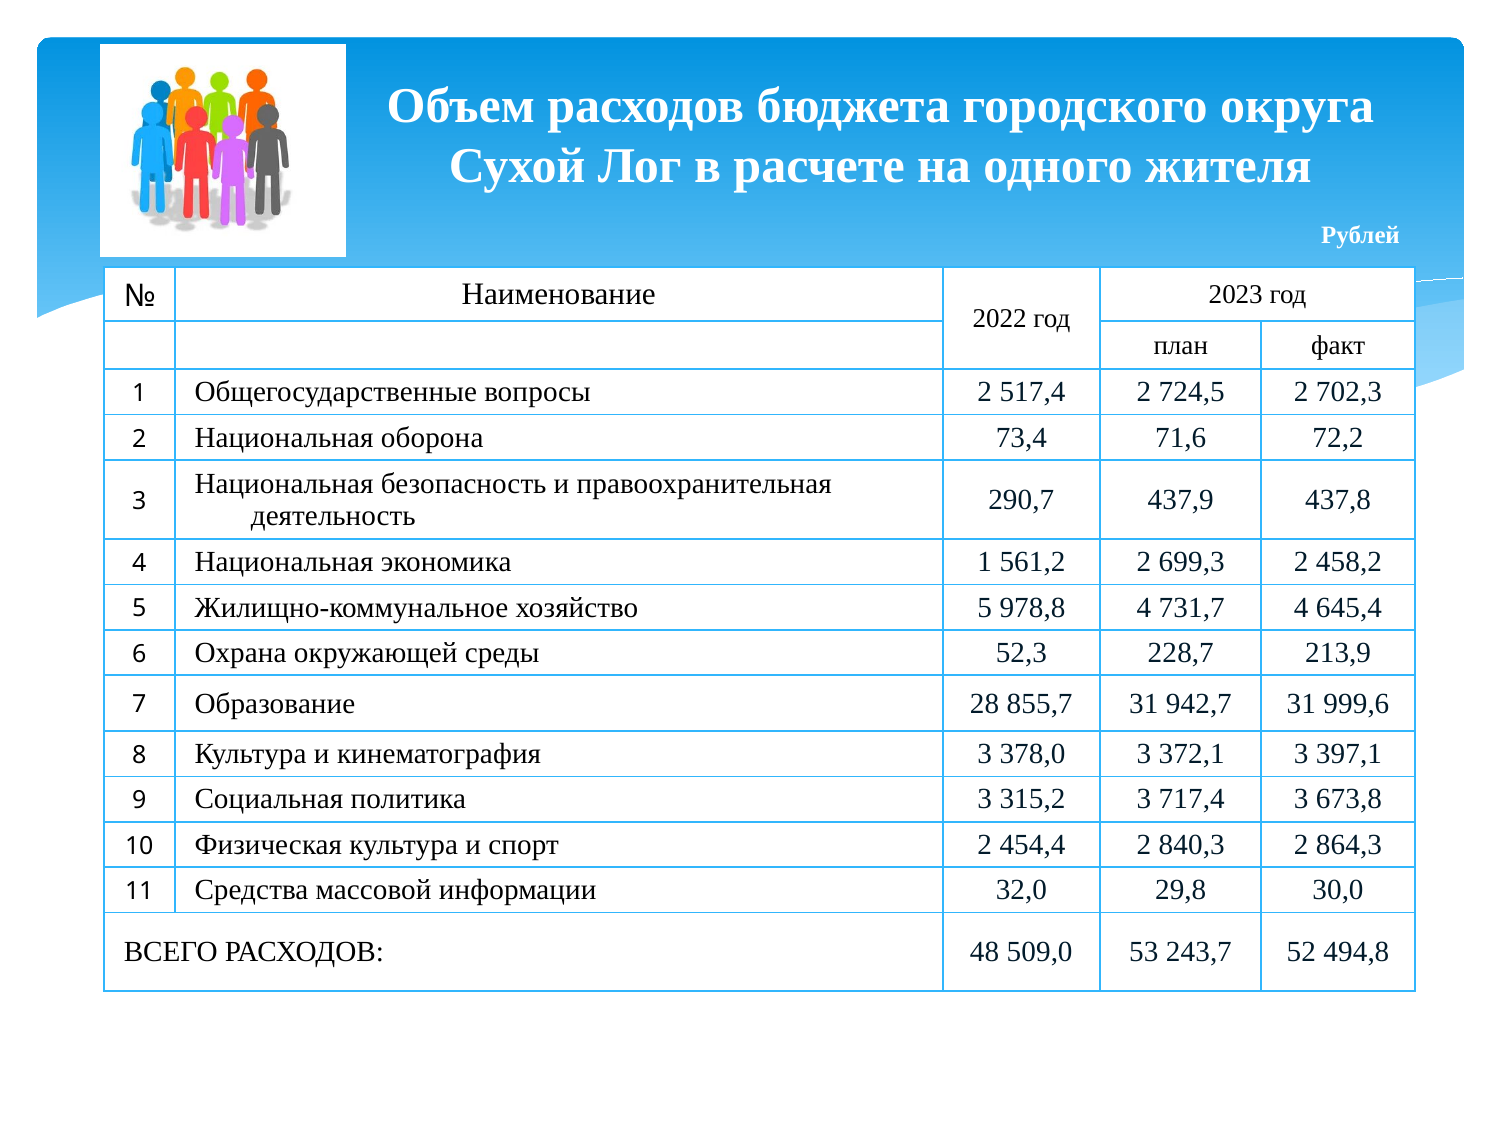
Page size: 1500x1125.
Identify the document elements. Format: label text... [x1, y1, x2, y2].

table_cell 2 458,2 [1262, 540, 1414, 584]
table_cell 2 454,4 [944, 823, 1099, 866]
table_cell 437,9 [1101, 461, 1260, 538]
table_cell 3 372,1 [1101, 732, 1260, 776]
table_cell 3 315,2 [944, 777, 1099, 821]
table_cell 28 855,7 [944, 676, 1099, 730]
table_cell 2 517,4 [944, 370, 1099, 414]
table_cell Национальная безопасность и правоохранительная деятельность [176, 461, 942, 538]
picture [100, 45, 346, 257]
table_cell 2 864,3 [1262, 823, 1414, 866]
table_cell Национальная оборона [176, 415, 942, 459]
table_cell 52,3 [944, 631, 1099, 674]
table_cell 72,2 [1262, 415, 1414, 459]
table_cell 1 561,2 [944, 540, 1099, 584]
table_cell Охрана окружающей среды [176, 631, 942, 674]
table_cell 3 673,8 [1262, 777, 1414, 821]
table_header 2023 год [1101, 268, 1414, 320]
table_cell 10 [105, 823, 174, 866]
table_cell 32,0 [944, 868, 1099, 912]
table_cell 6 [105, 631, 174, 674]
table_cell 2 702,3 [1262, 370, 1414, 414]
table_cell 11 [105, 868, 174, 912]
table_header Наименование [176, 268, 942, 320]
table_cell Культура и кинематография [176, 732, 942, 776]
table_cell [176, 322, 942, 368]
table_cell 4 [105, 540, 174, 584]
table_cell 55,7 [349, 215, 353, 245]
table_cell 8 [105, 732, 174, 776]
table_cell Средства массовой информации [176, 868, 942, 912]
table_cell 3 397,1 [1262, 732, 1414, 776]
table_cell 3 378,0 [944, 732, 1099, 776]
title Объем расходов бюджета городского округа Сухой Лог в расчете на одного жителя [350, 50, 1436, 215]
table_cell 3 [105, 461, 174, 538]
table_cell 5 [105, 585, 174, 629]
table_cell 30,0 [1262, 868, 1414, 912]
table_cell Национальная экономика [176, 540, 942, 584]
table_cell 437,8 [1262, 461, 1414, 538]
table_cell 4 645,4 [1262, 585, 1414, 629]
table_cell 9 [105, 777, 174, 821]
table_cell 71,6 [1101, 415, 1260, 459]
table_cell 31 942,7 [1101, 676, 1260, 730]
table_cell 290,7 [944, 461, 1099, 538]
table_cell 3 717,4 [1101, 777, 1260, 821]
table_header № [105, 268, 174, 320]
table_cell ВСЕГО РАСХОДОВ: [105, 913, 942, 990]
table_cell 29,8 [1101, 868, 1260, 912]
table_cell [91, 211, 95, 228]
table_cell 7 [105, 676, 174, 730]
table_cell 31 999,6 [1262, 676, 1414, 730]
table_cell 53 243,7 [1101, 913, 1260, 990]
table_cell Жилищно-коммунальное хозяйство [176, 585, 942, 629]
table_cell факт [1262, 322, 1414, 368]
table_cell 5 978,8 [944, 585, 1099, 629]
table_header 2022 год [944, 268, 1099, 368]
table_cell [105, 322, 174, 368]
text_box Рублей [1201, 212, 1416, 256]
table_cell 52 494,8 [1262, 913, 1414, 990]
table_cell 1 [105, 370, 174, 414]
table_cell 48 509,0 [944, 913, 1099, 990]
table_cell 213,9 [1262, 631, 1414, 674]
table_cell 73,4 [944, 415, 1099, 459]
table_cell Образование [176, 676, 942, 730]
table_cell 2 840,3 [1101, 823, 1260, 866]
table_cell 2 699,3 [1101, 540, 1260, 584]
table_cell 228,7 [1101, 631, 1260, 674]
table_cell Социальная политика [176, 777, 942, 821]
table_cell 2 [105, 415, 174, 459]
table_cell 2 724,5 [1101, 370, 1260, 414]
table_cell Общегосударственные вопросы [176, 370, 942, 414]
table_cell 4 731,7 [1101, 585, 1260, 629]
table_cell Физическая культура и спорт [176, 823, 942, 866]
table_cell план [1101, 322, 1260, 368]
